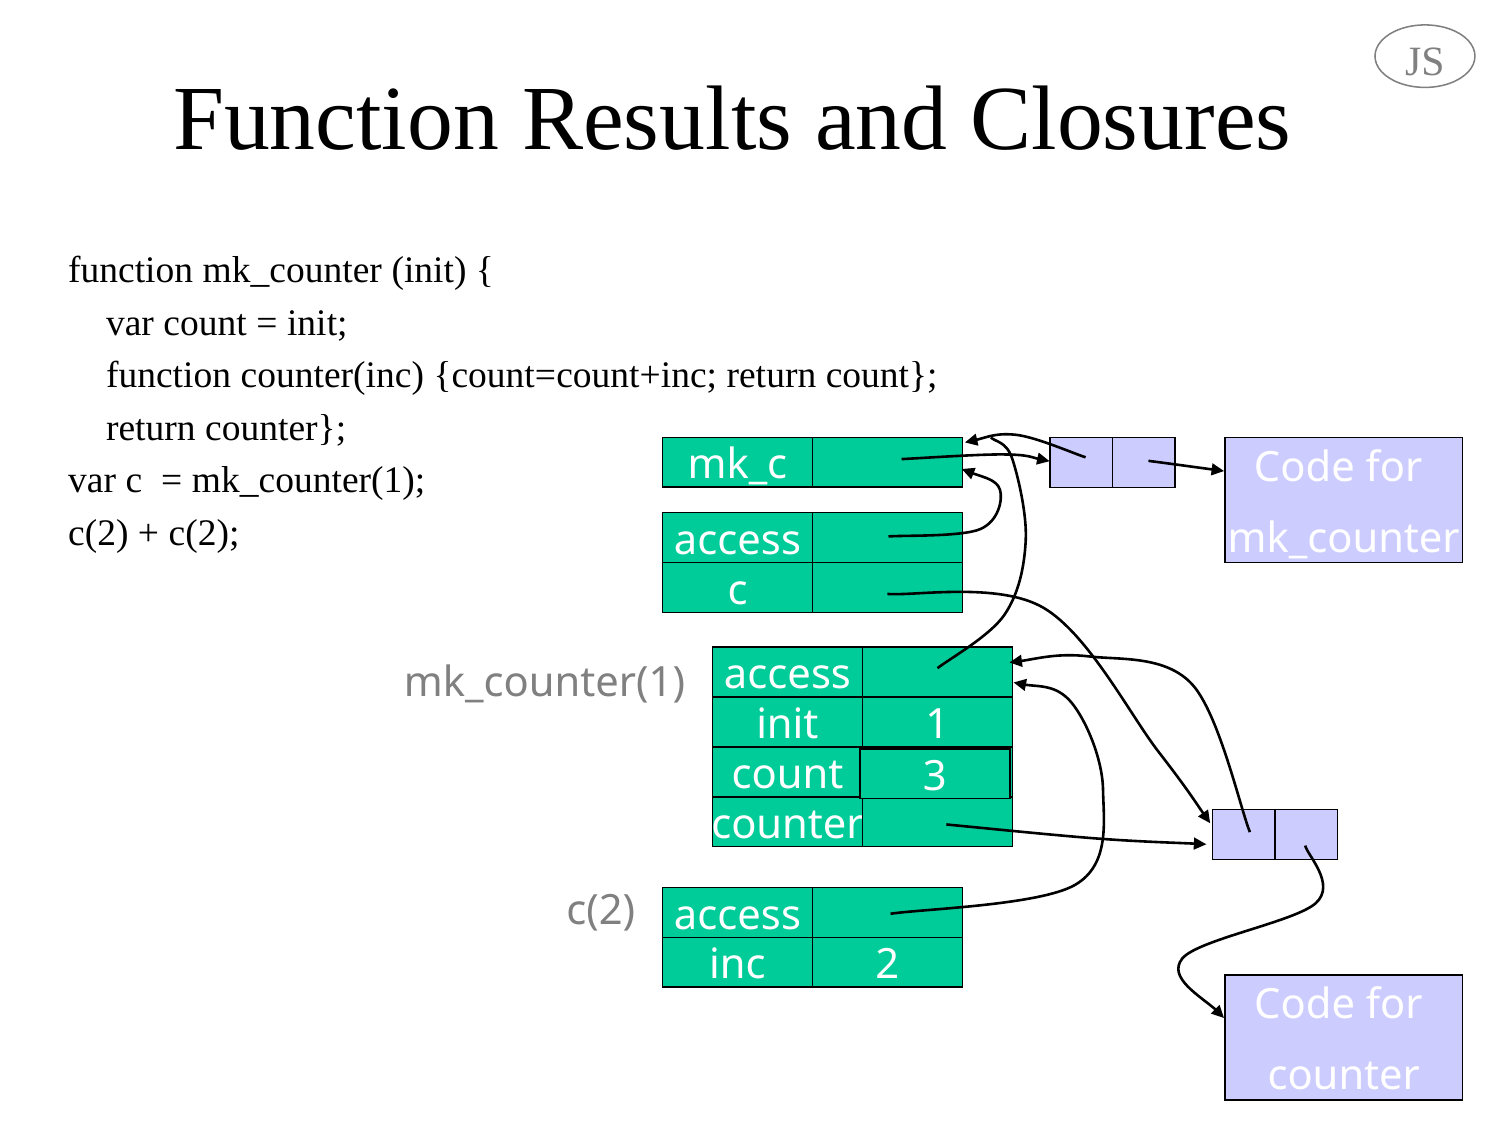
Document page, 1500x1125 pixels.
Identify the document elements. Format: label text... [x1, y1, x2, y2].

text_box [662, 432, 1225, 488]
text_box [374, 437, 1338, 1019]
list function mk_counter (init) { var count = init; function counter(inc) {count=count+inc; return count}; return counter}; var c = mk_counter(1); c(2) + c(2); [24, 237, 1463, 600]
text_box Code for counter [1224, 975, 1463, 1100]
title Function Results and Closures [66, 37, 1400, 188]
text_box JS [1374, 24, 1475, 88]
